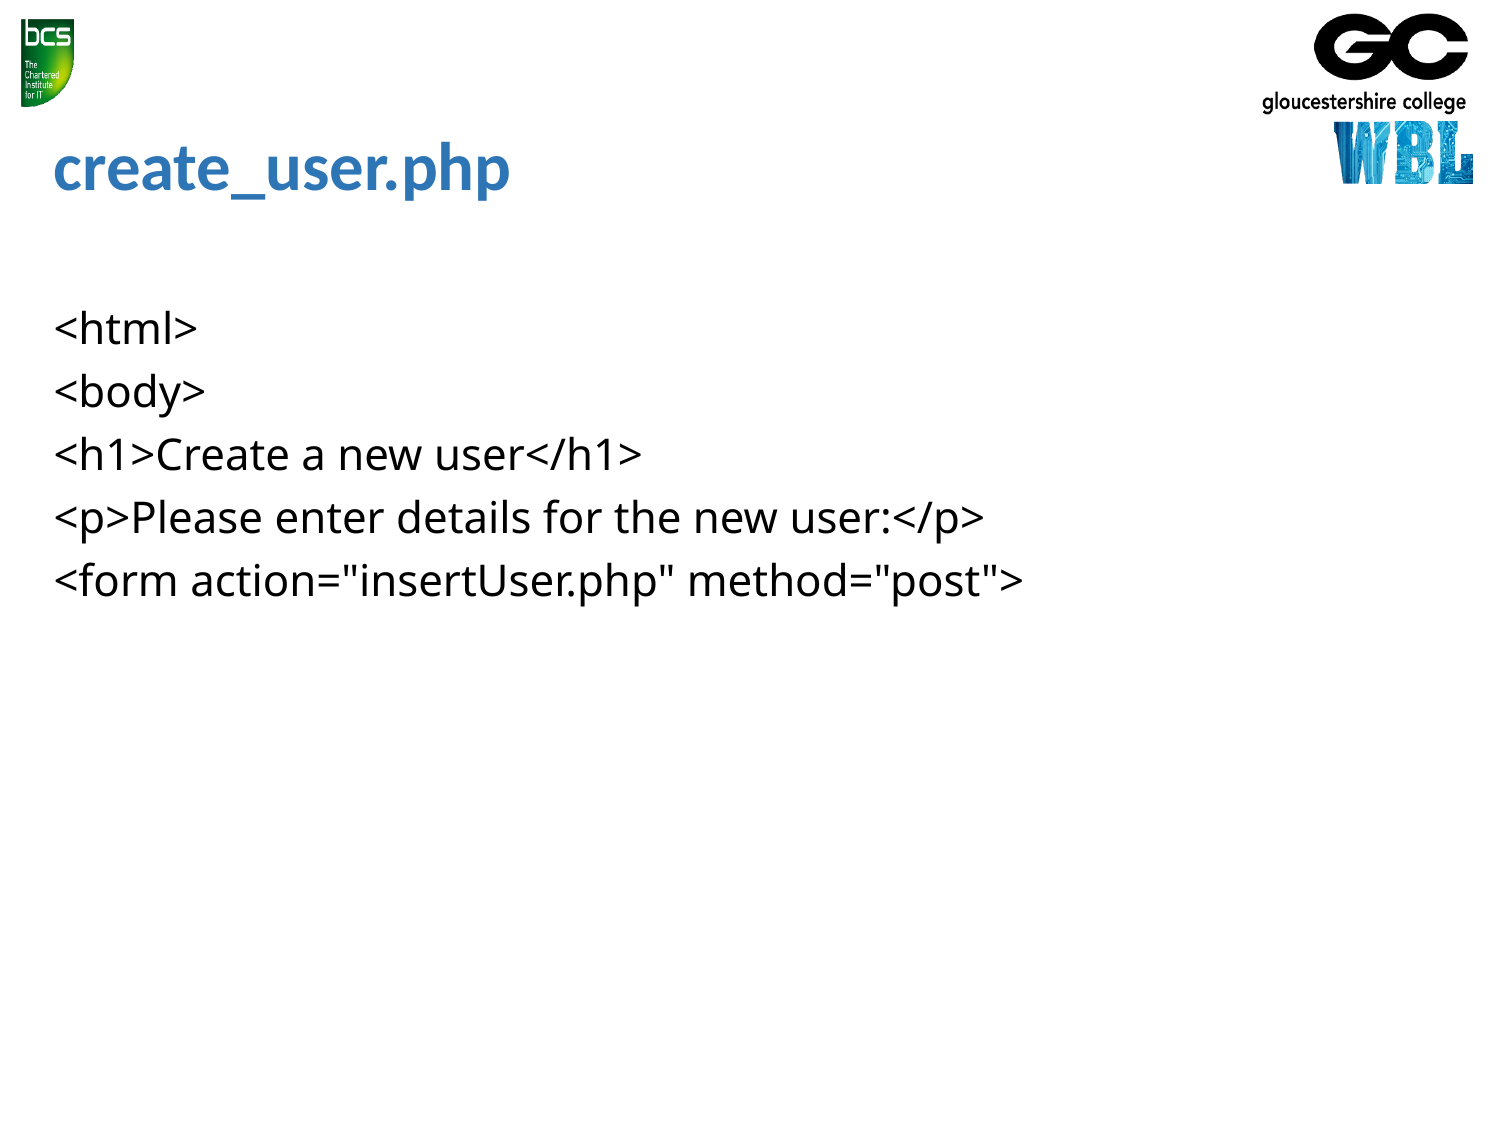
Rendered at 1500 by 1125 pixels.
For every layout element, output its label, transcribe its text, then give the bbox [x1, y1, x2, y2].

picture [21, 19, 74, 107]
picture [1255, 5, 1473, 153]
title create_user.php [38, 59, 1465, 278]
list <html> <body> <h1>Create a new user</h1> <p>Please enter details for the new user:</p> <form action="insertUser.php" method="post"> [38, 299, 1465, 1110]
